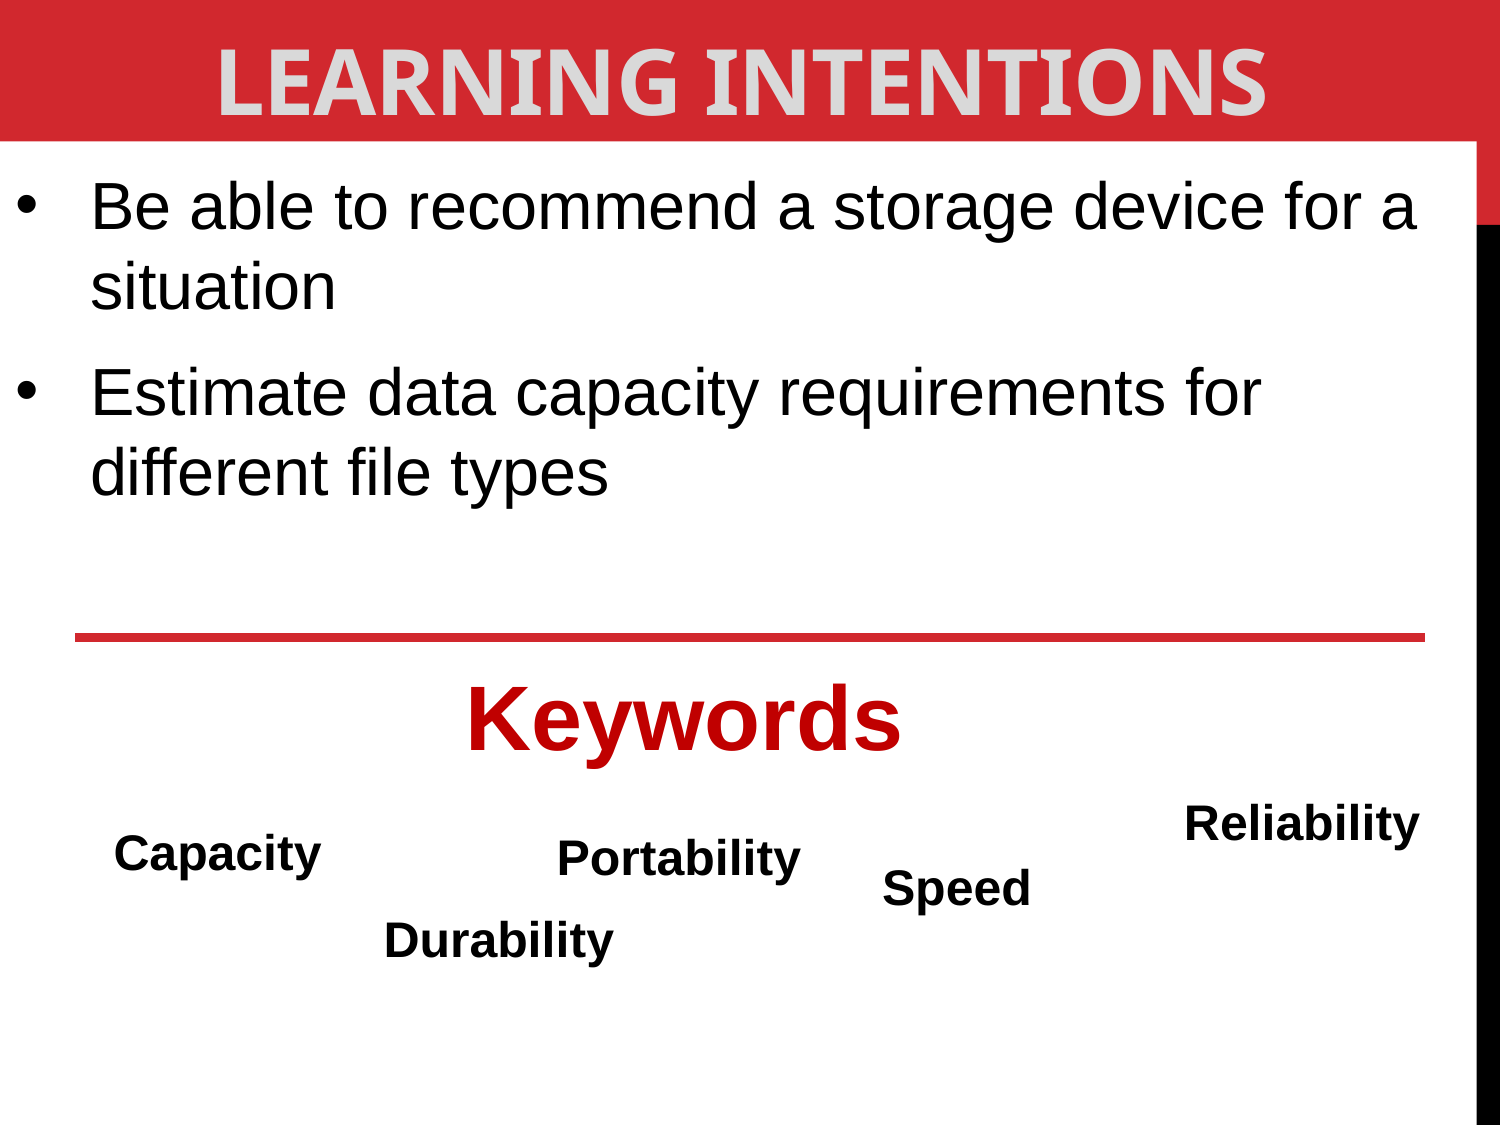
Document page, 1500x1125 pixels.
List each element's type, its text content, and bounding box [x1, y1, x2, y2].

text_box Capacity [98, 813, 337, 889]
list Be able to recommend a storage device for a situation Estimate data capacity requirements for different file types [0, 155, 1483, 598]
text_box Durability [368, 900, 630, 975]
text_box Speed [867, 848, 1047, 923]
text_box Reliability [1169, 783, 1436, 858]
text_box Keywords [450, 651, 919, 777]
text_box Portability [541, 817, 817, 893]
title Learning Intentions [0, 0, 1483, 142]
